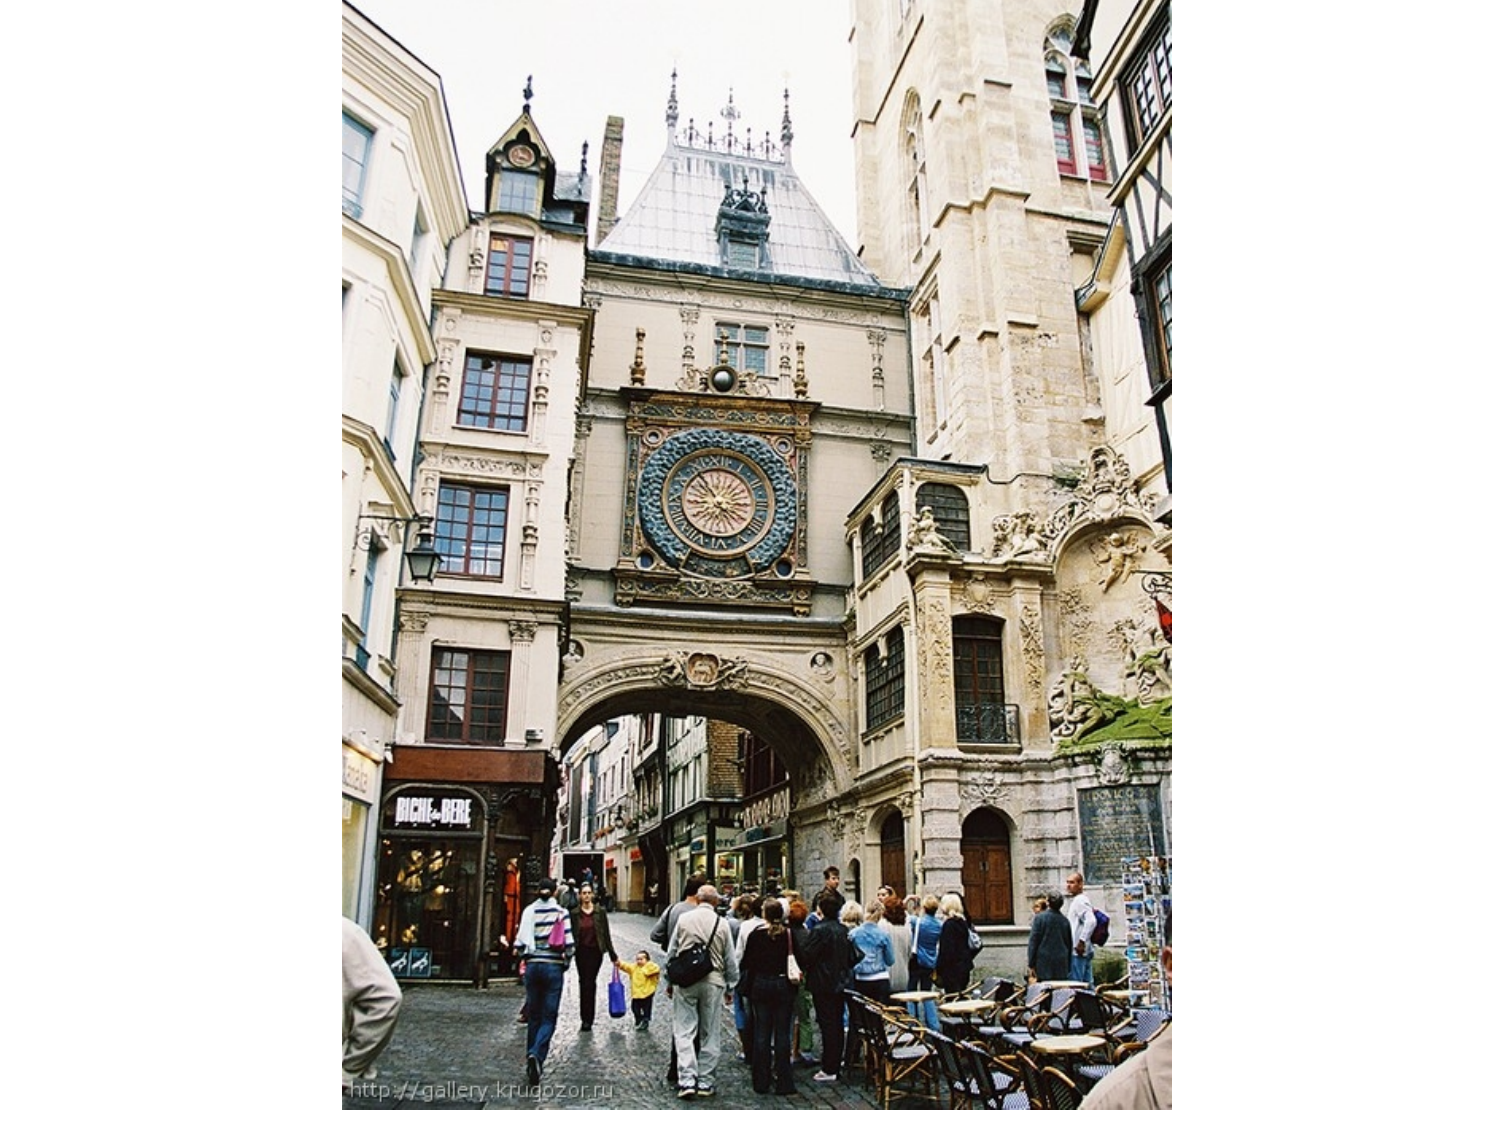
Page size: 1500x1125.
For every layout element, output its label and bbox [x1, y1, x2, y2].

picture [341, 0, 1173, 1110]
